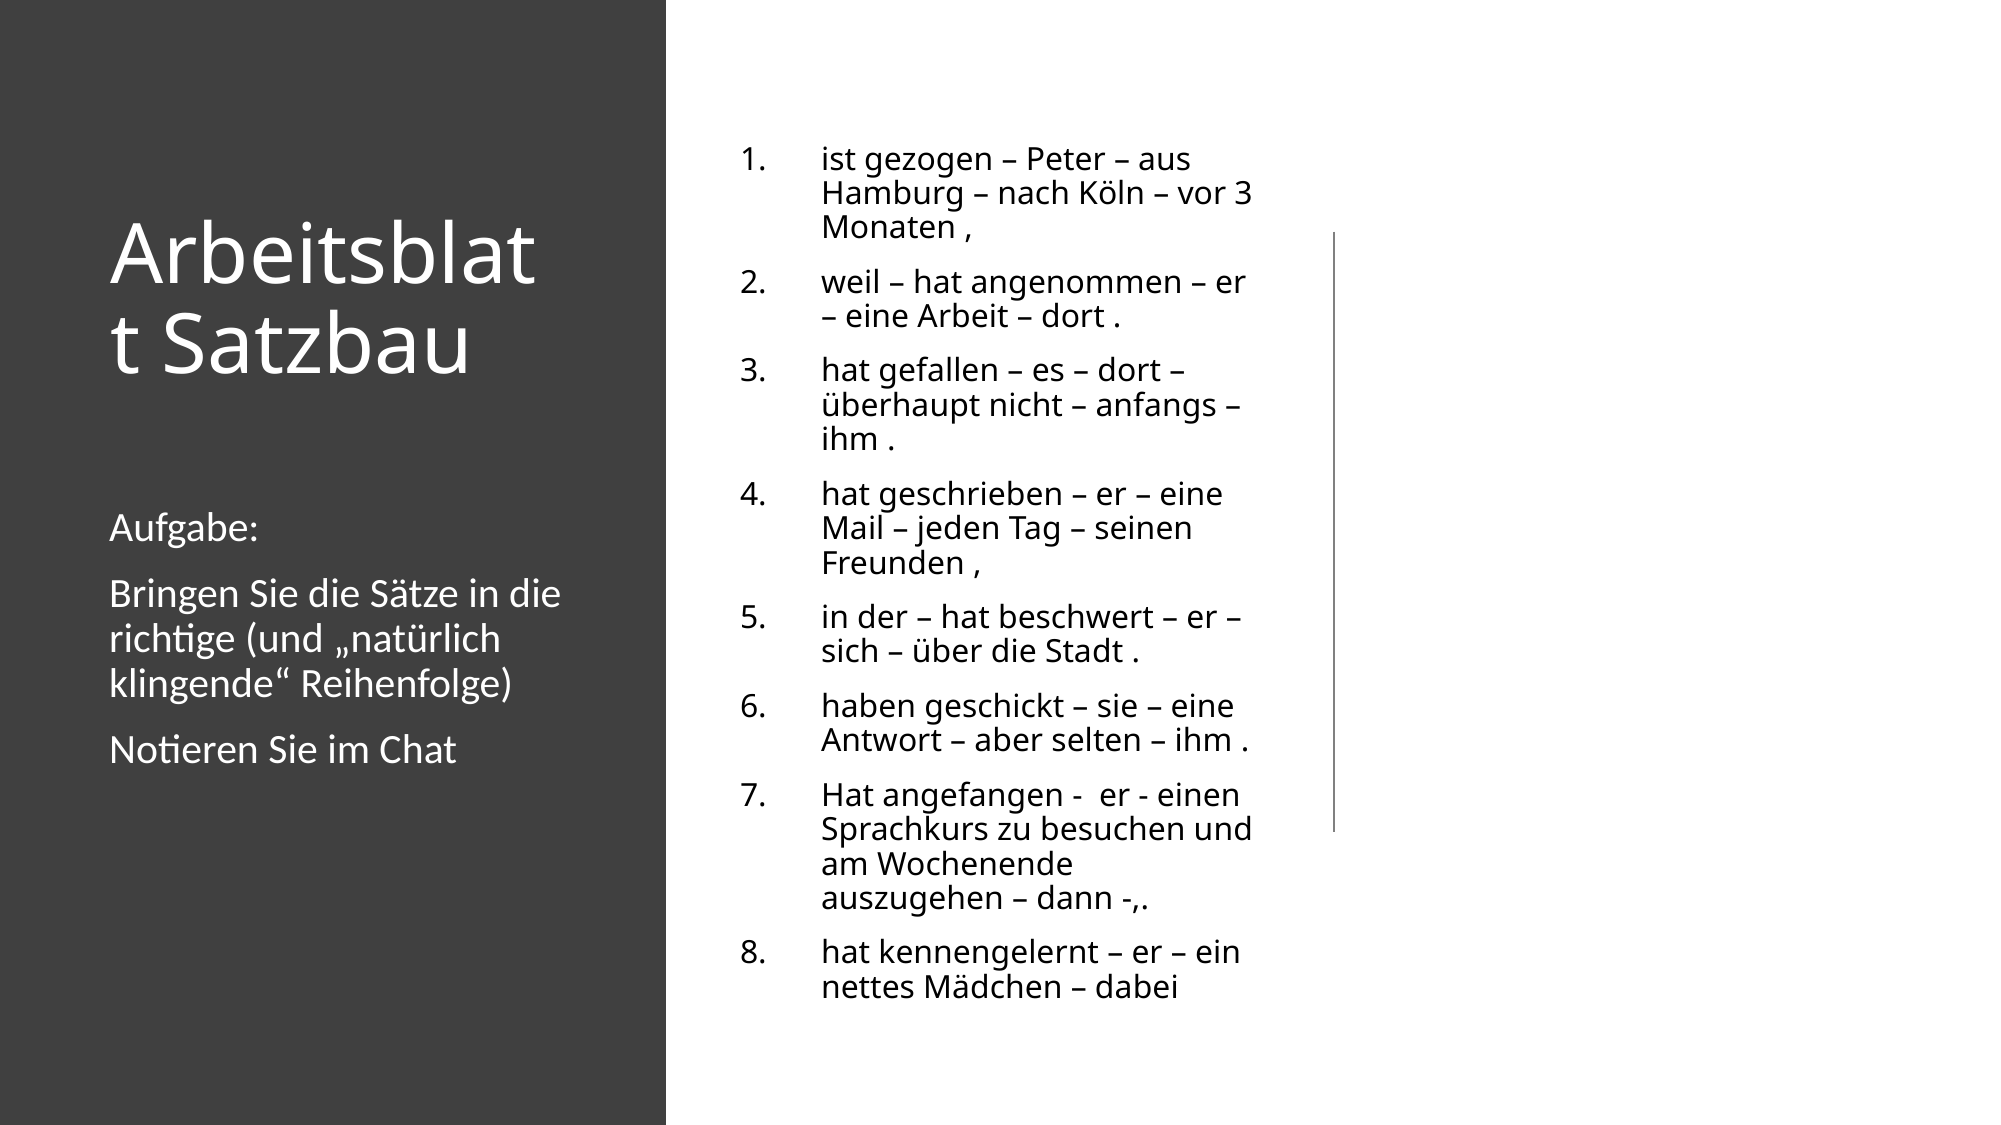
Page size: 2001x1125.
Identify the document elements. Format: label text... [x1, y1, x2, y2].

list ist gezogen – Peter – aus Hamburg – nach Köln – vor 3 Monaten , weil – hat angenommen – er – eine Arbeit – dort . hat gefallen – es – dort – überhaupt nicht – anfangs – ihm . hat geschrieben – er – eine Mail – jeden Tag – seinen Freunden , in der – hat beschwert – er – sich – über die Stadt . haben geschickt – sie – eine Antwort – aber selten – ihm . Hat angefangen - er - einen Sprachkurs zu besuchen und am Wochenende auszugehen – dann -,. hat kennengelernt – er – ein nettes Mädchen – dabei [725, 134, 1275, 1033]
title Arbeitsblatt Satzbau [95, 204, 571, 497]
text_box [0, 0, 667, 1125]
list Aufgabe: Bringen Sie die Sätze in die richtige (und „natürlich klingende“ Reihenfolge) Notieren Sie im Chat [94, 497, 657, 1125]
